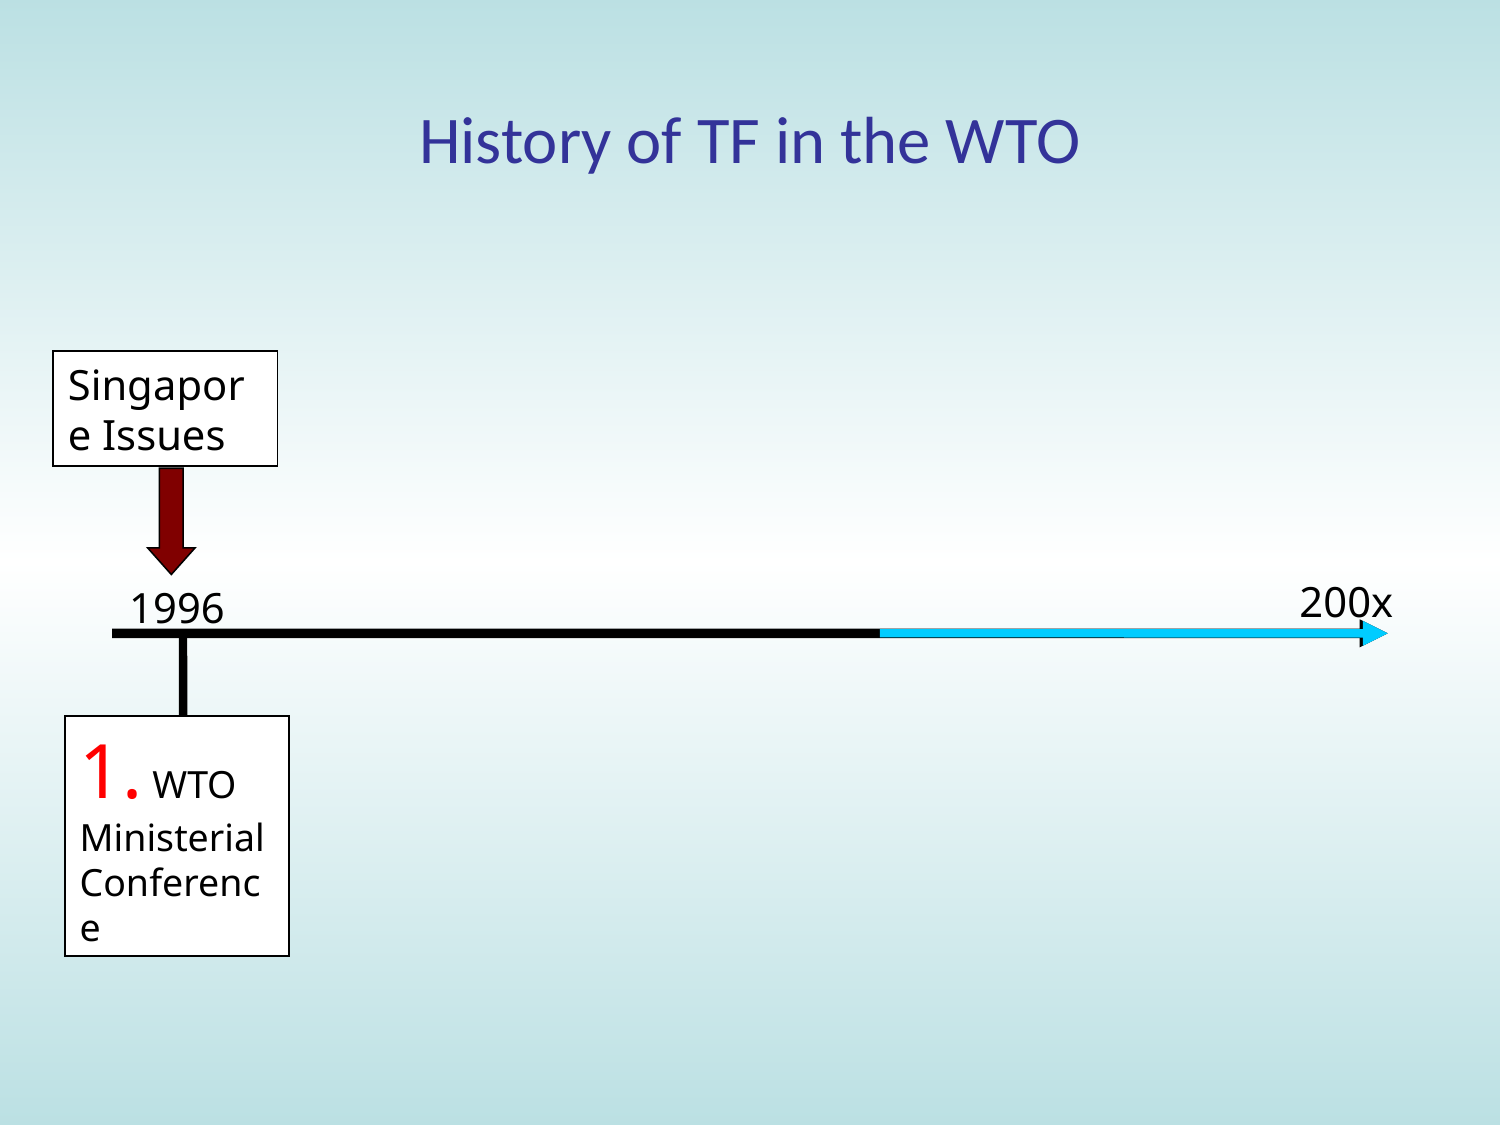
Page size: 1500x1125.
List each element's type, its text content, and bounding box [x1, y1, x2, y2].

text_box Singapore Issues [53, 351, 278, 467]
text_box 1996 [112, 574, 243, 639]
text_box 200x [1281, 568, 1412, 633]
text_box [147, 468, 196, 574]
title History of TF in the WTO [112, 42, 1388, 231]
text_box [879, 627, 1388, 640]
text_box 1. WTO Ministerial Conference [64, 716, 290, 956]
